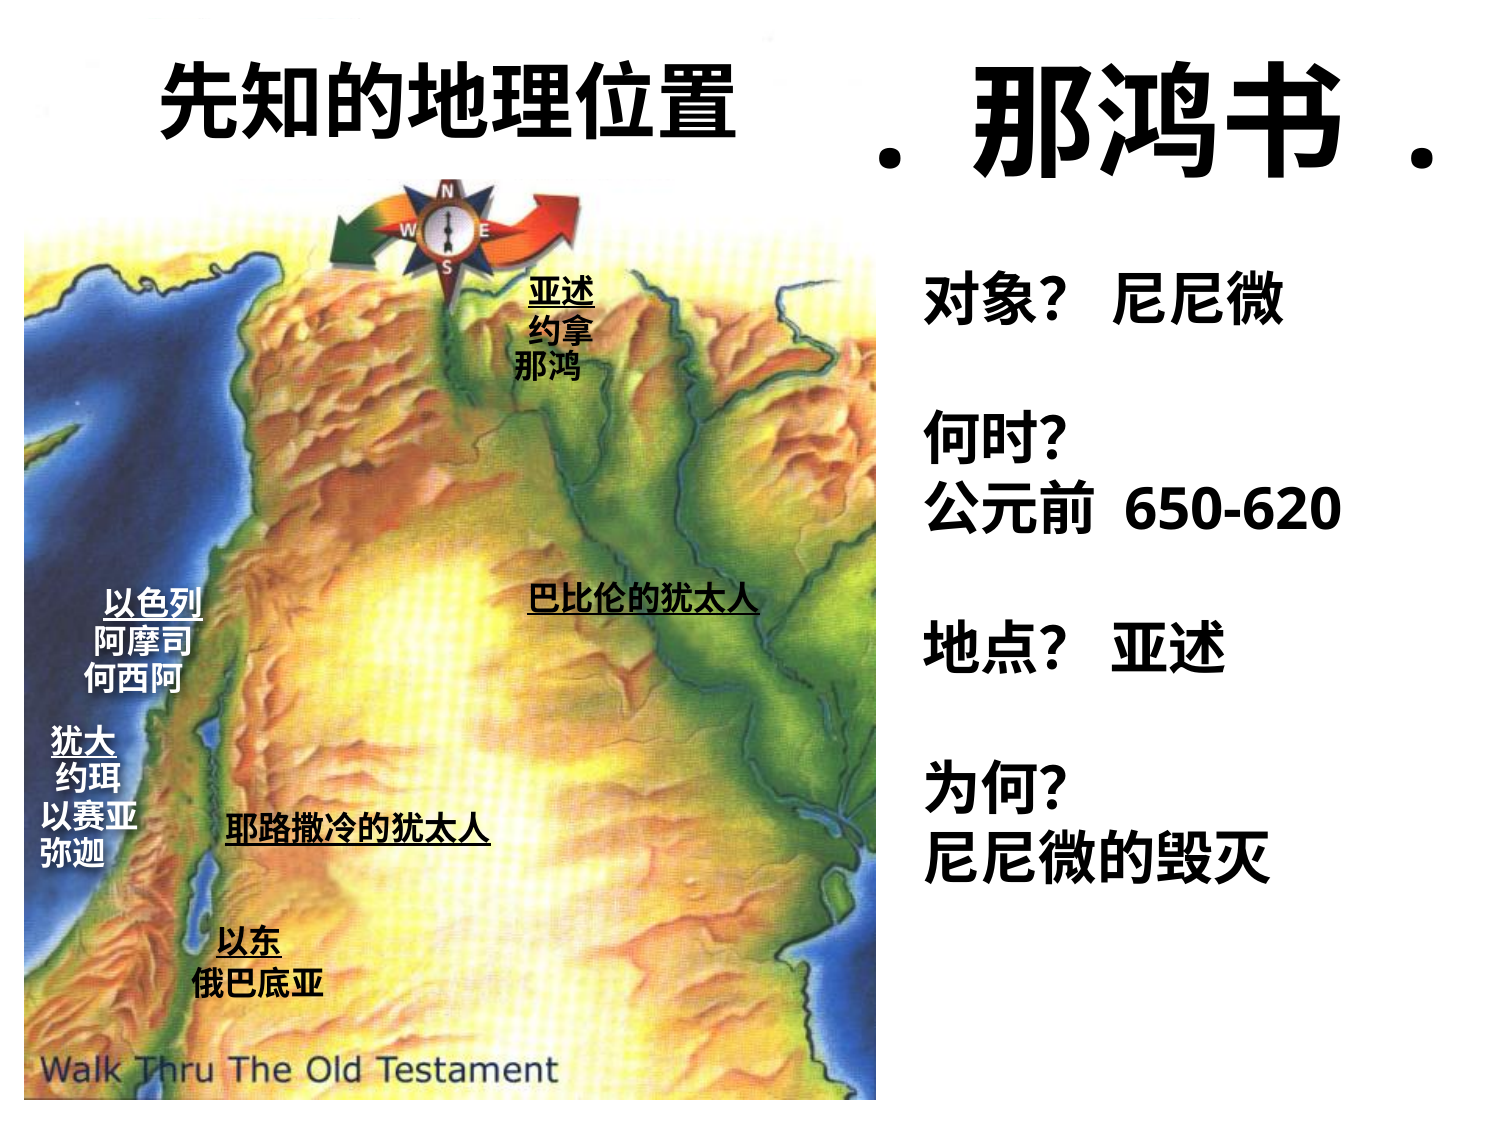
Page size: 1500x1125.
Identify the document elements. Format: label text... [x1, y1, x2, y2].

picture [24, 18, 876, 1101]
text_box . 那鸿书 . [879, 34, 1455, 200]
text_box 对象？ 尼尼微 何时？ 公元前 650-620 地点？ 亚述 为何？ 尼尼微的毁灭 [907, 254, 1500, 1047]
